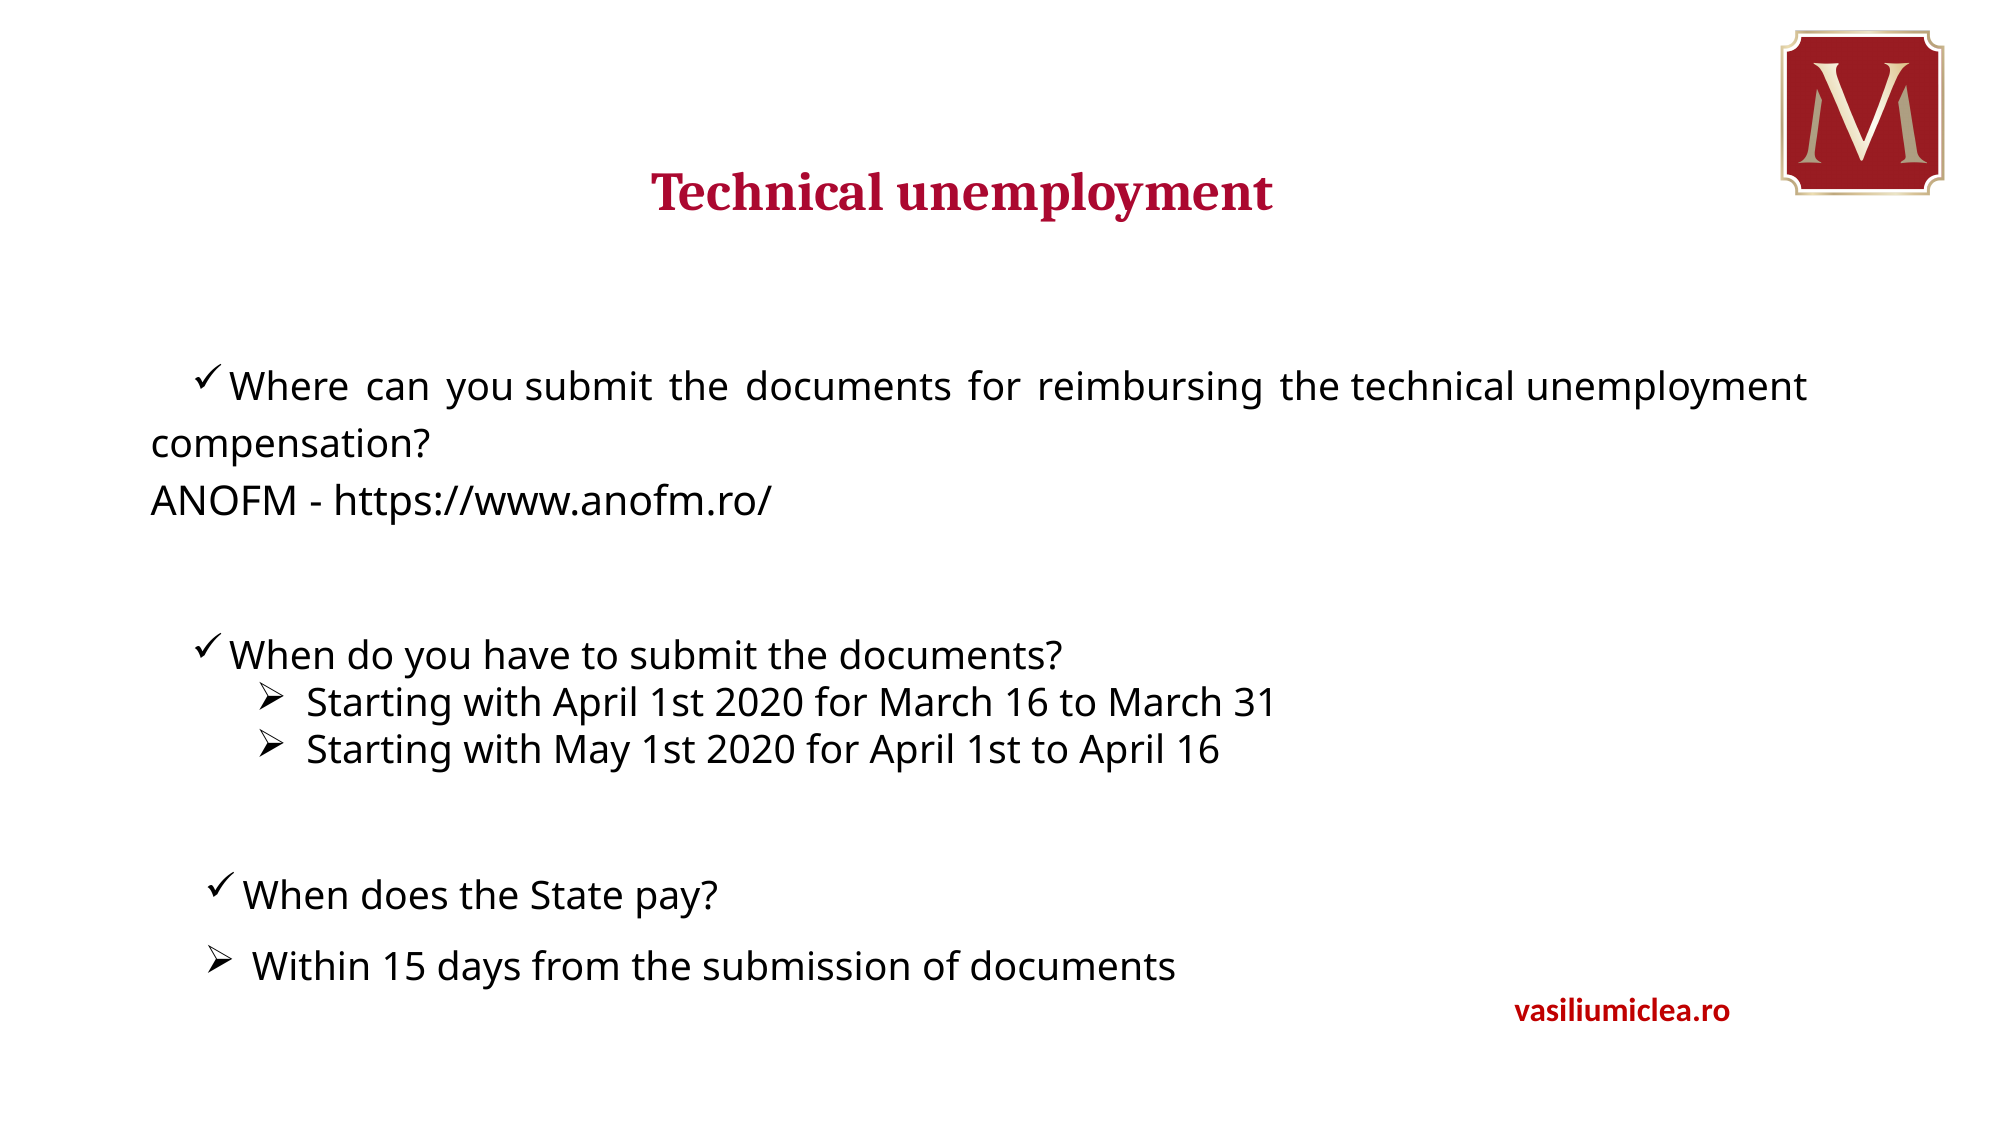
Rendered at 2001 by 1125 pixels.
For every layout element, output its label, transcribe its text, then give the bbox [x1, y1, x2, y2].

picture [1749, 0, 1976, 227]
list Technical unemployment Where can you submit the documents for reimbursing the technical unemployment compensation? ANOFM - https://www.anofm.ro/ When do you have to submit the documents? Starting with April 1st 2020 for March 16 to March 31 Starting with May 1st 2020 for April 1st to April 16 When does the State pay? Within 15 days from the submission of documents [100, 83, 1826, 1000]
text_box vasiliumiclea.ro [253, 984, 1746, 1042]
